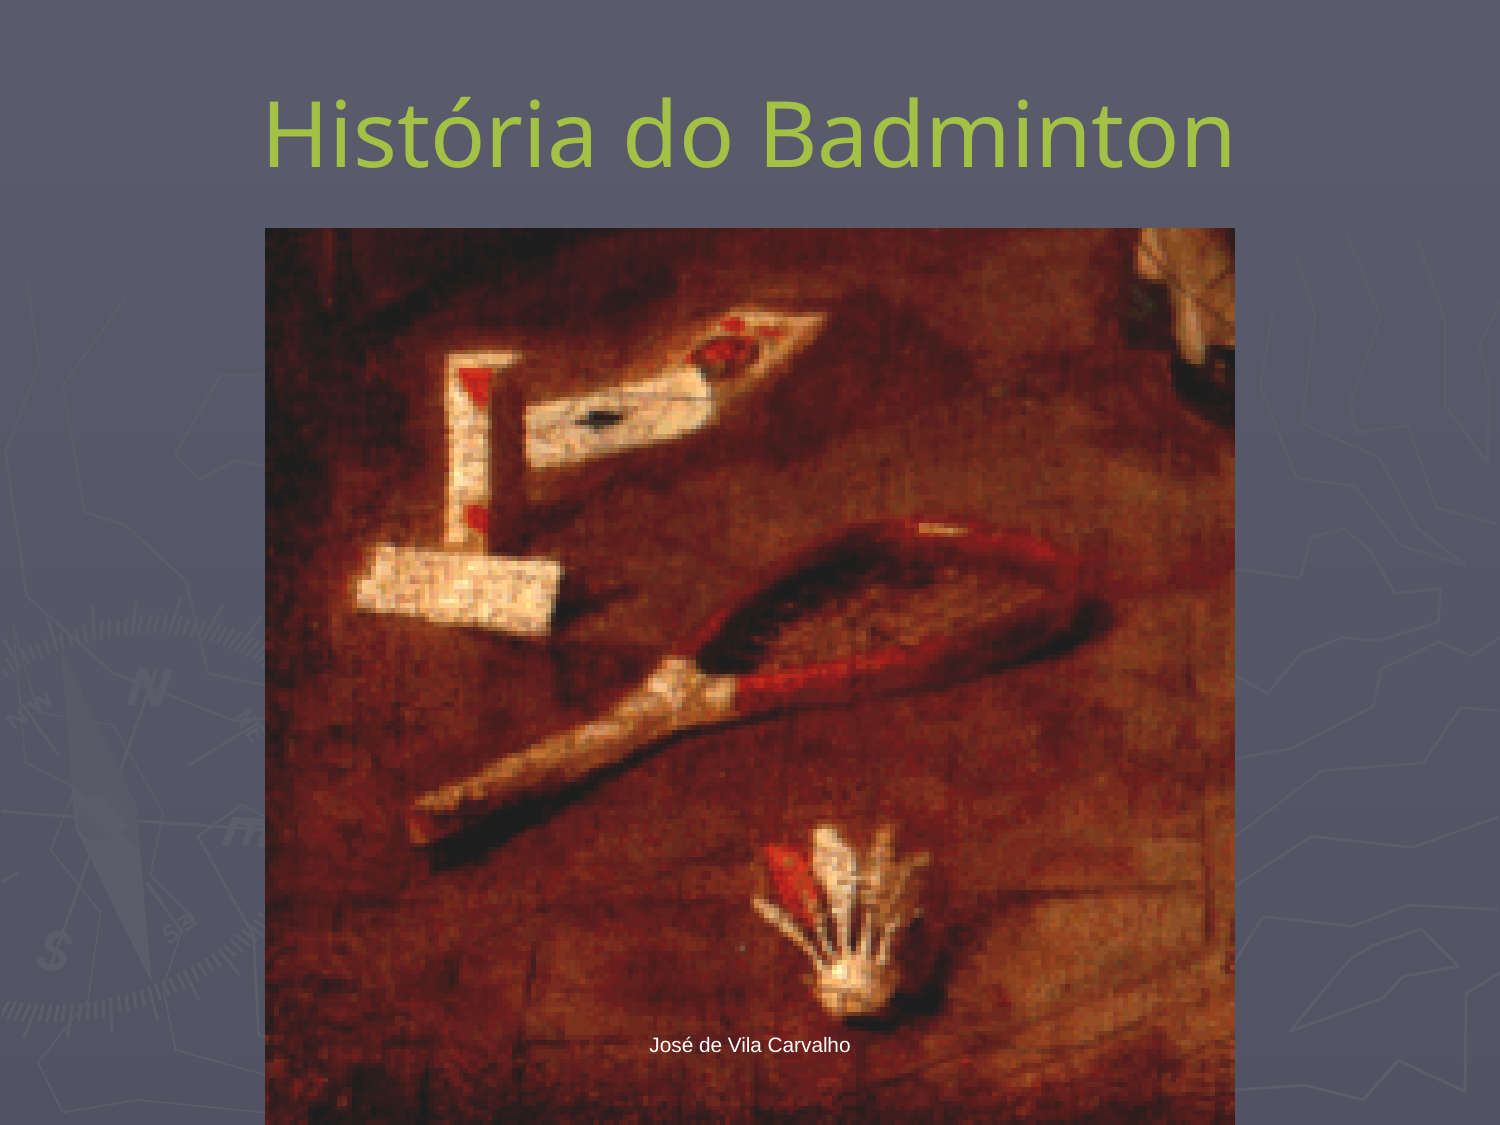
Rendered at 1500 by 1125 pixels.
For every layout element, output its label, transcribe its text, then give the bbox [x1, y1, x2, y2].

picture [265, 228, 1235, 1125]
title História do Badminton [49, 37, 1451, 226]
